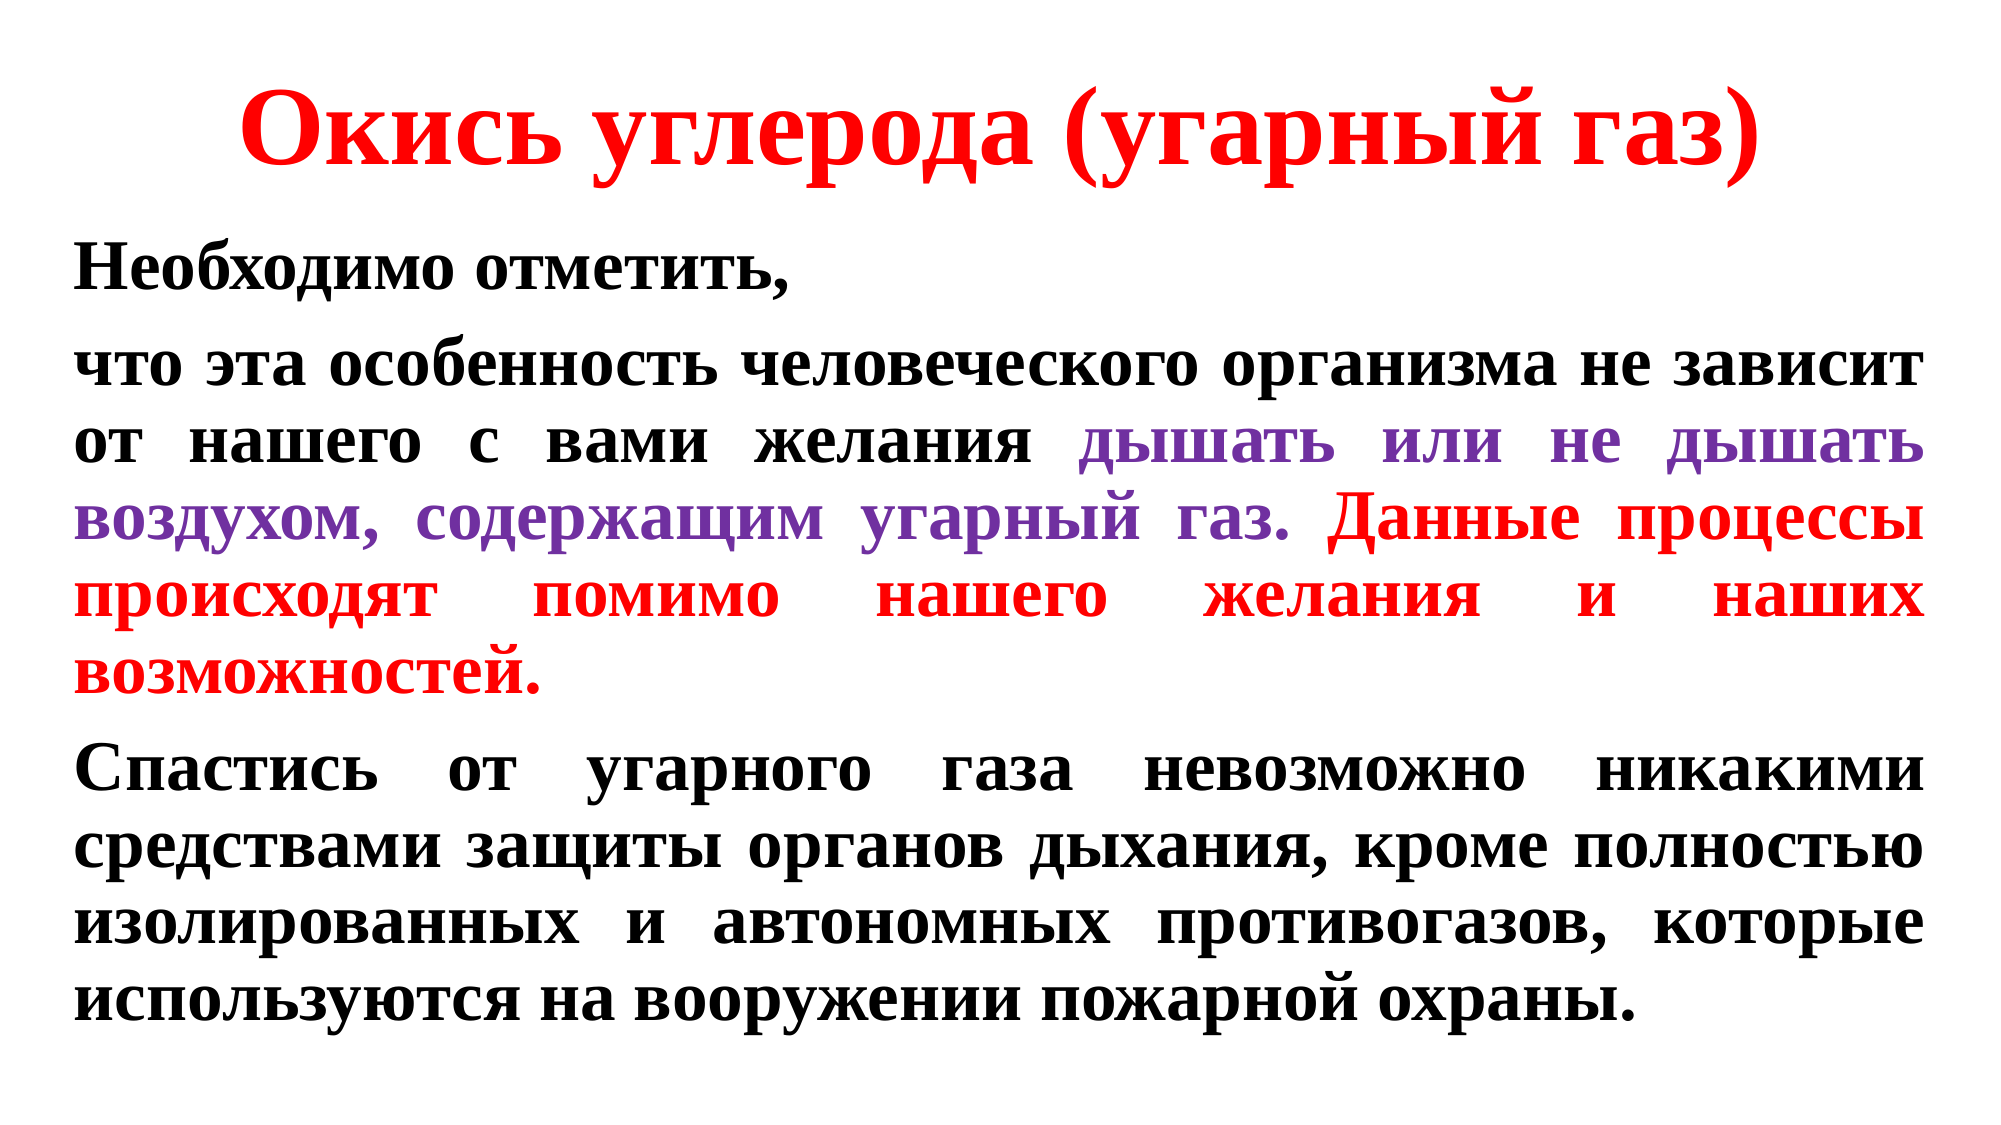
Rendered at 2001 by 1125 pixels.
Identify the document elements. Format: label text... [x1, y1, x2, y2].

title Окись углерода (угарный газ) [137, 59, 1863, 196]
list Необходимо от­метить, что эта особенность человеческого организма не зависит от нашего с вами желания дышать или не дышать воздухом, содержащим угарный газ. Данные процессы происходят помимо нашего желания и наших возможностей. Спастись от угарного газа невозможно ника­кими средствами защиты органов дыхания, кроме полностью изолированных и автономных противогазов, которые используются на вооружении пожарной охраны. [58, 220, 1941, 1060]
